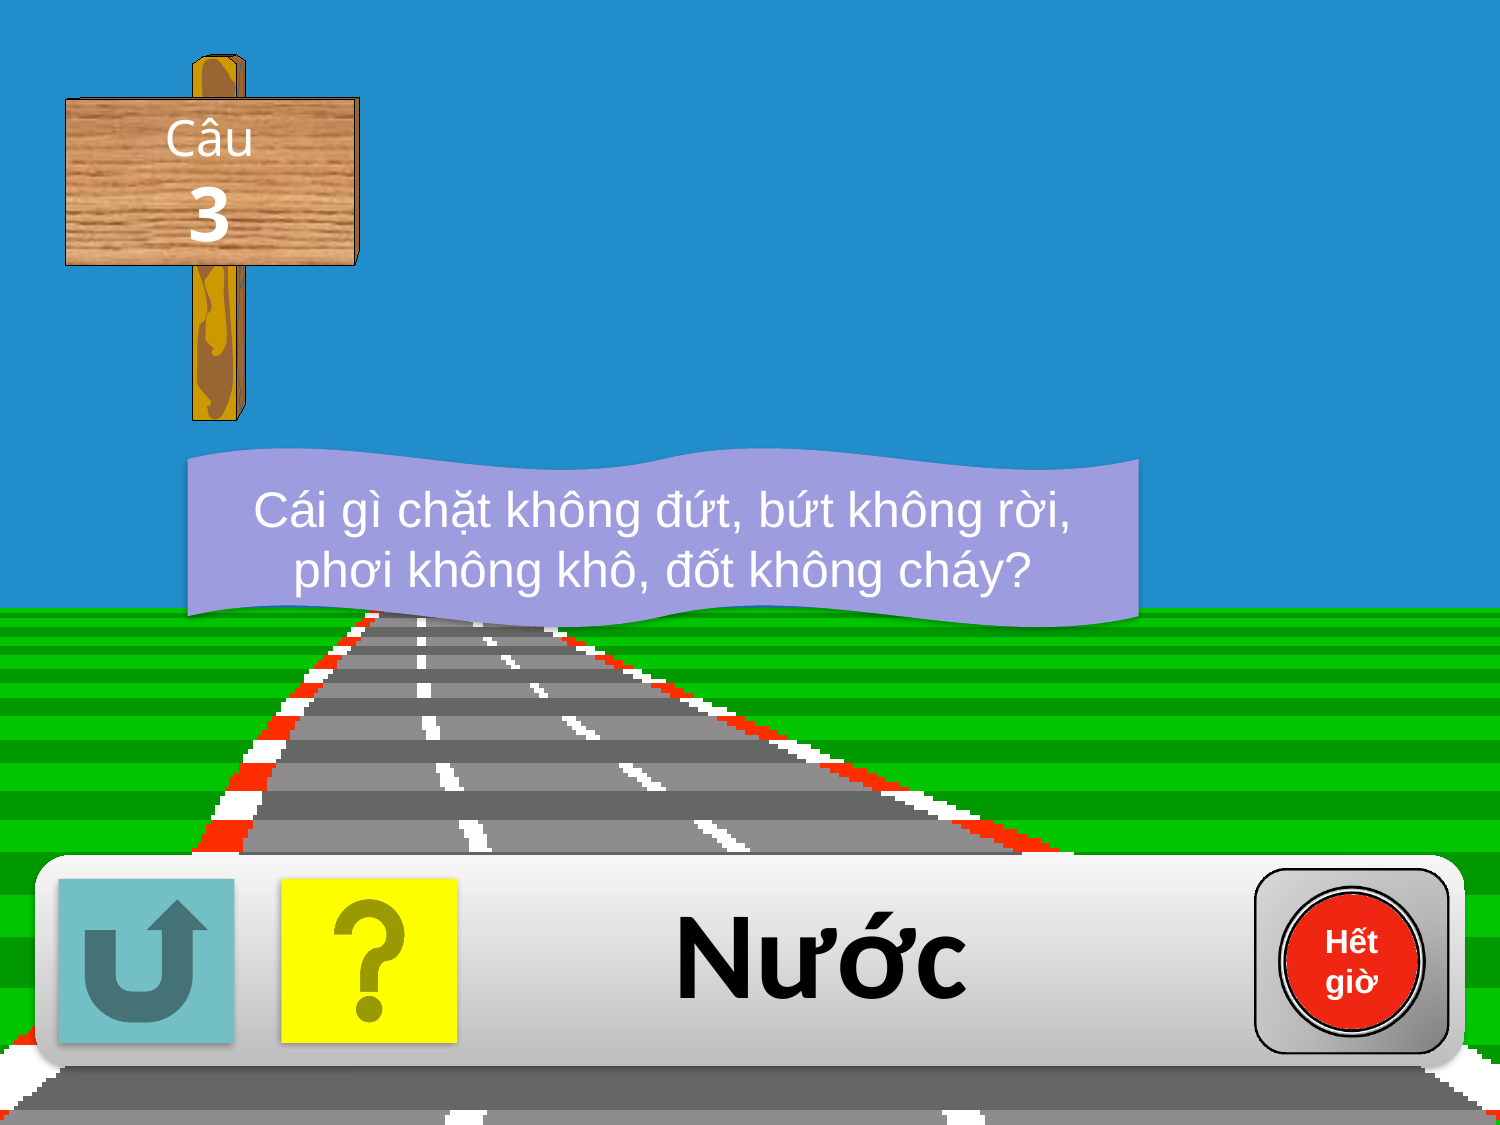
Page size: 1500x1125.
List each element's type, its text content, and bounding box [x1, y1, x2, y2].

text_box [1454, 865, 1465, 1054]
text_box [58, 878, 235, 1044]
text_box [64, 54, 361, 421]
text_box [35, 855, 1453, 1067]
text_box Nước [592, 866, 1050, 1032]
text_box [281, 878, 458, 1044]
text_box Cái gì chặt không đứt, bứt không rời, phơi không khô, đốt không cháy? [187, 448, 1139, 628]
picture [0, 0, 1500, 1125]
